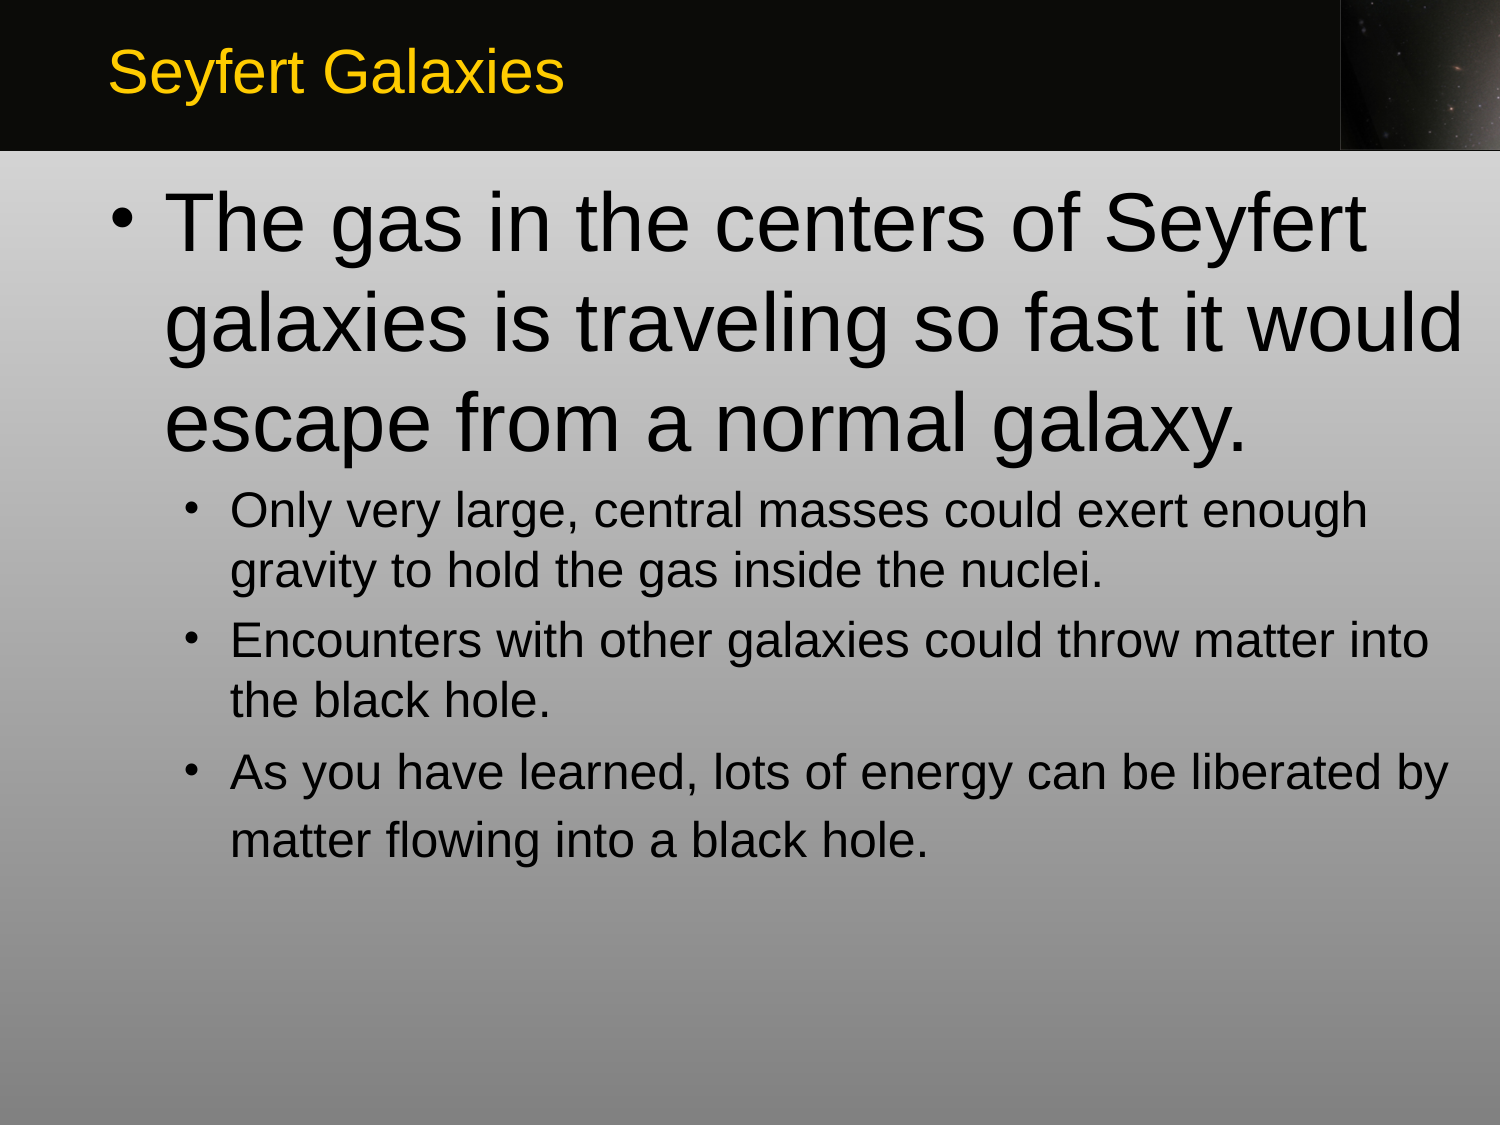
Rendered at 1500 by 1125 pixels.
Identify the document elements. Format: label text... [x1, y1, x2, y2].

list The gas in the centers of Seyfert galaxies is traveling so fast it would escape from a normal galaxy. Only very large, central masses could exert enough gravity to hold the gas inside the nuclei. Encounters with other galaxies could throw matter into the black hole. As you have learned, lots of energy can be liberated by matter flowing into a black hole. [92, 160, 1500, 1098]
text_box Seyfert Galaxies [92, 12, 1350, 138]
picture [1341, 0, 1500, 149]
